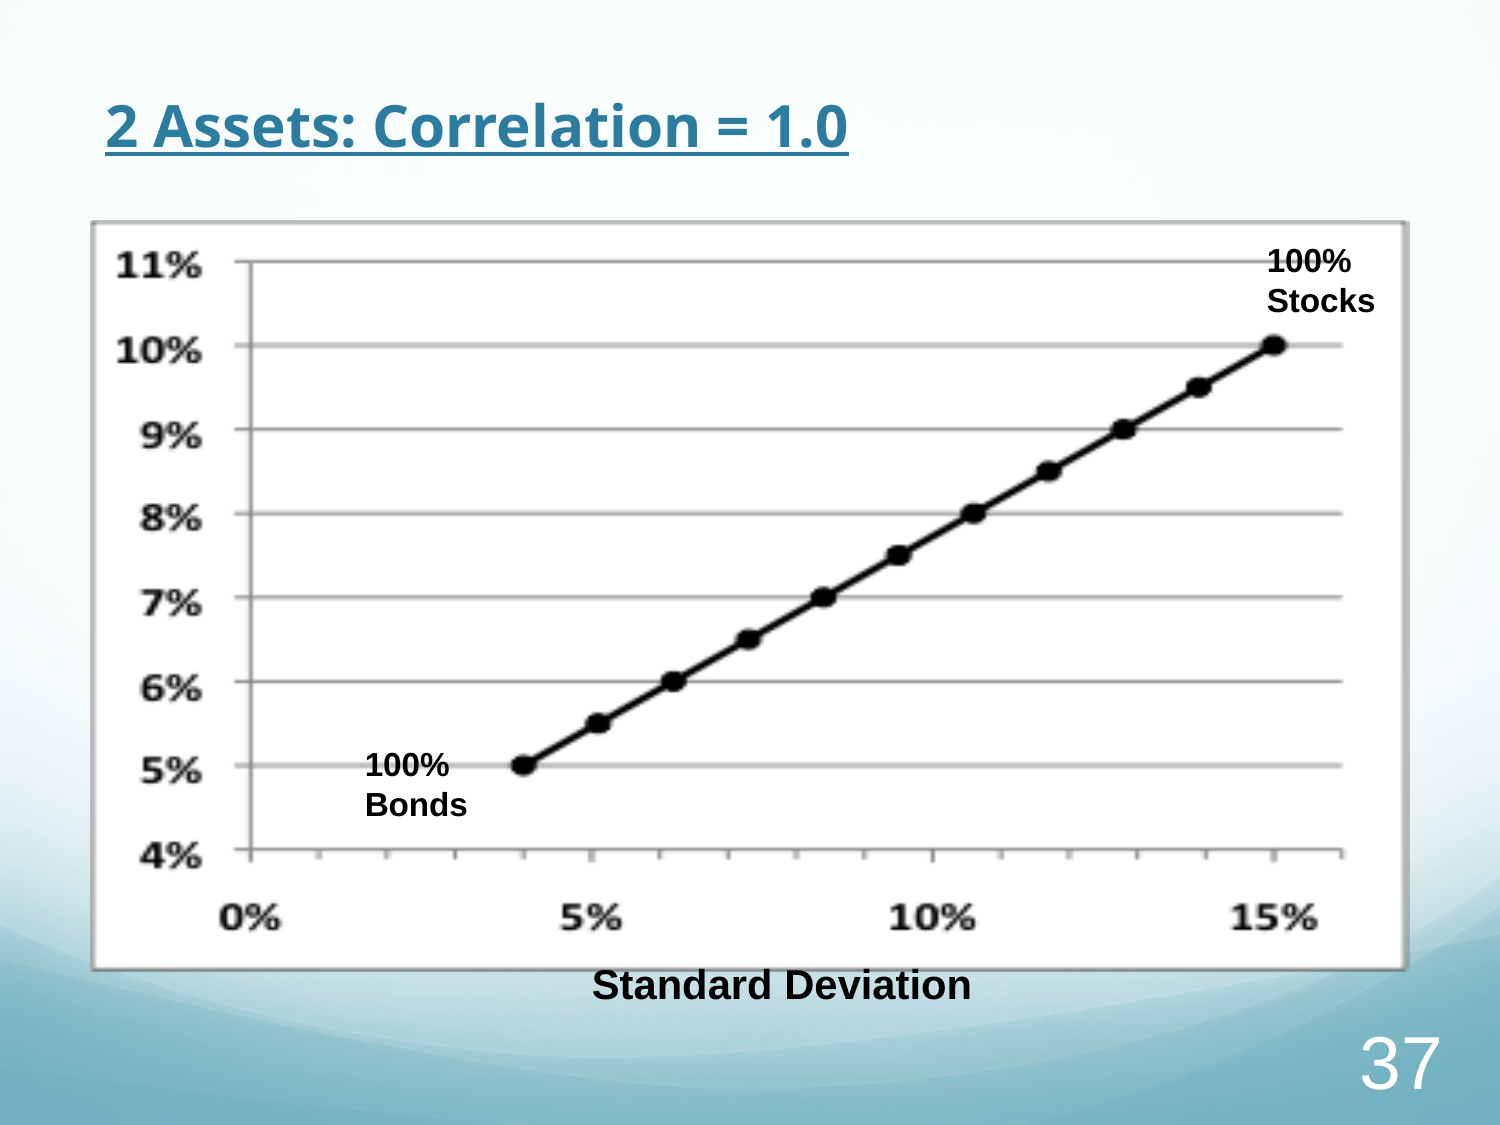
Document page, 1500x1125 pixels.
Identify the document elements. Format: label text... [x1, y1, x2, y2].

title 2 Assets: Correlation = 1.0 [90, 60, 886, 167]
picture [89, 220, 1410, 976]
text_box Standard Deviation [577, 995, 1038, 1015]
slide_number 37 [1295, 1029, 1459, 1090]
